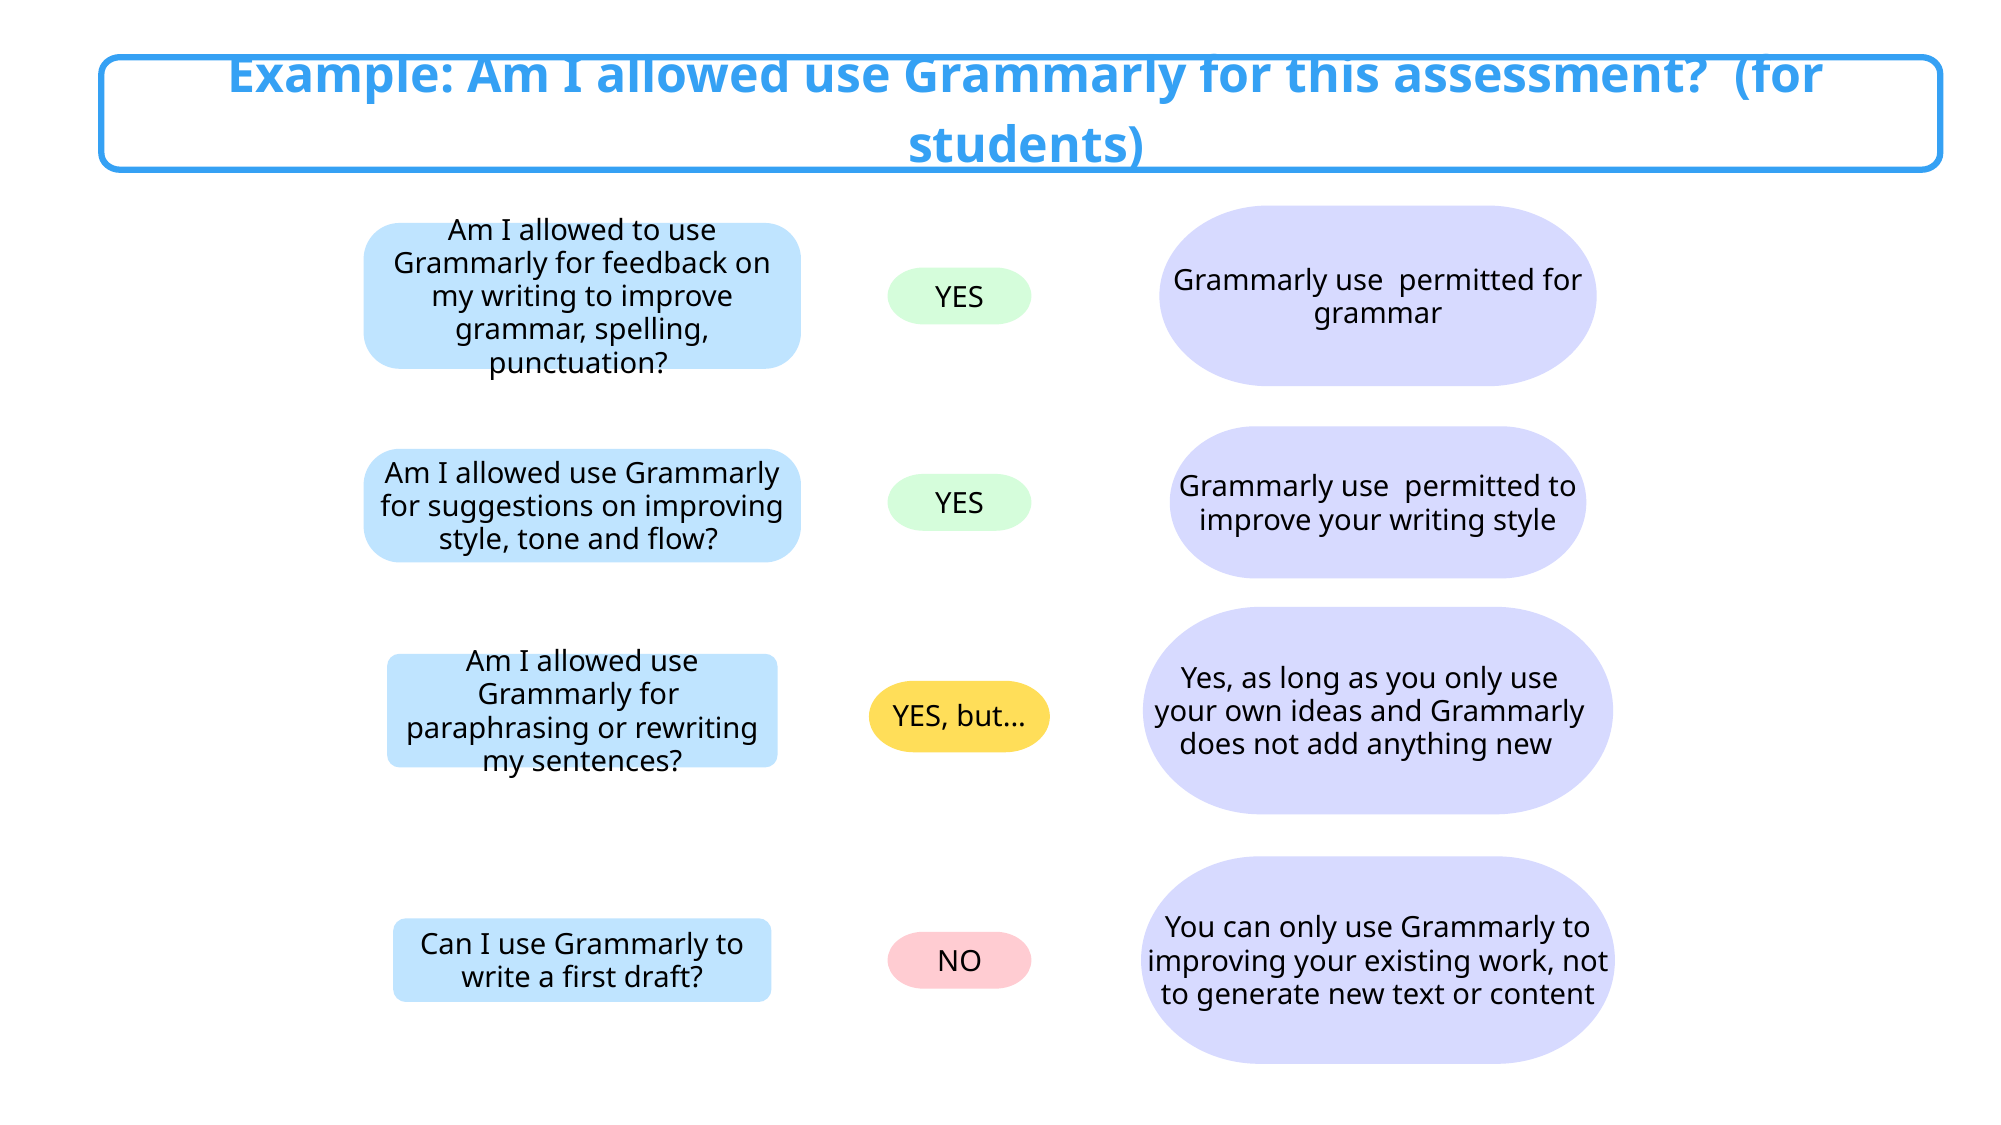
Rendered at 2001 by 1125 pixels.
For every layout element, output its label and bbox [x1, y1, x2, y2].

text_box [363, 448, 802, 563]
text_box [363, 222, 802, 370]
text_box [392, 917, 772, 1003]
text_box [1158, 204, 1598, 387]
text_box [887, 473, 1032, 532]
text_box [1140, 855, 1616, 1065]
text_box [386, 653, 778, 768]
text_box [100, 34, 1941, 171]
text_box [887, 266, 1032, 325]
text_box [868, 680, 1051, 753]
text_box [1142, 606, 1614, 815]
text_box [1169, 425, 1587, 579]
text_box [887, 931, 1032, 990]
